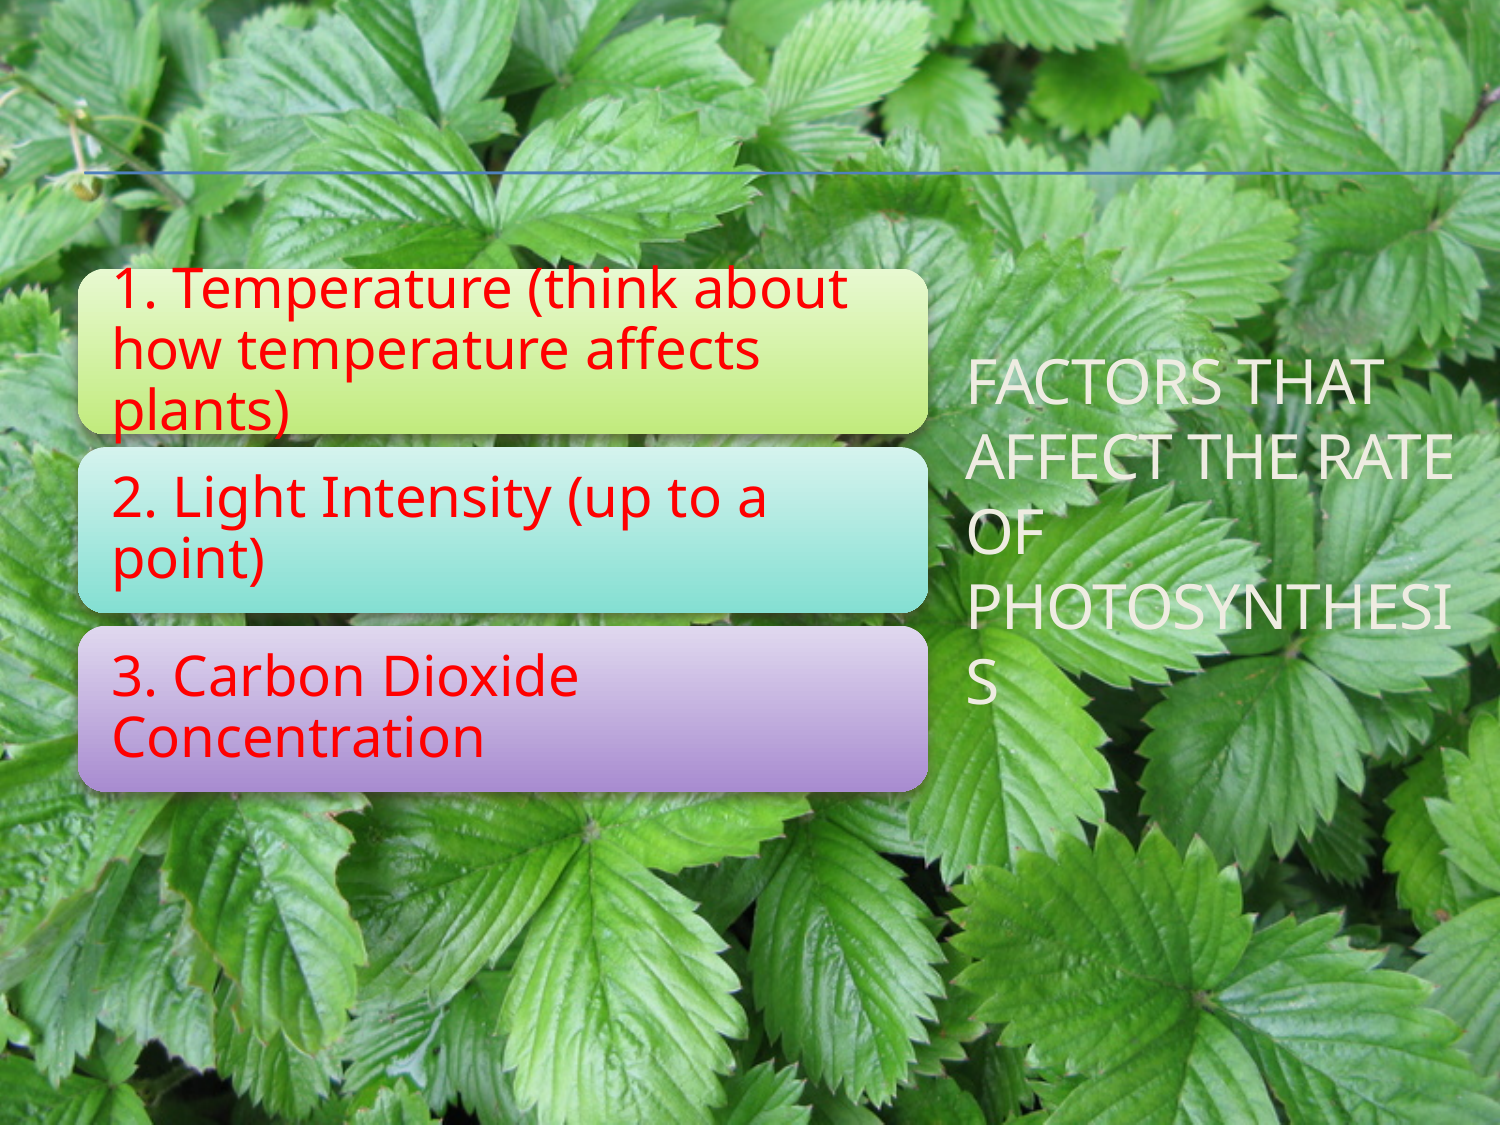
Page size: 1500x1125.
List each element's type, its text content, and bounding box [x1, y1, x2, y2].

title Factors that Affect the Rate of Photosynthesis [950, 218, 1475, 841]
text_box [77, 218, 929, 842]
picture [0, 0, 1500, 1125]
